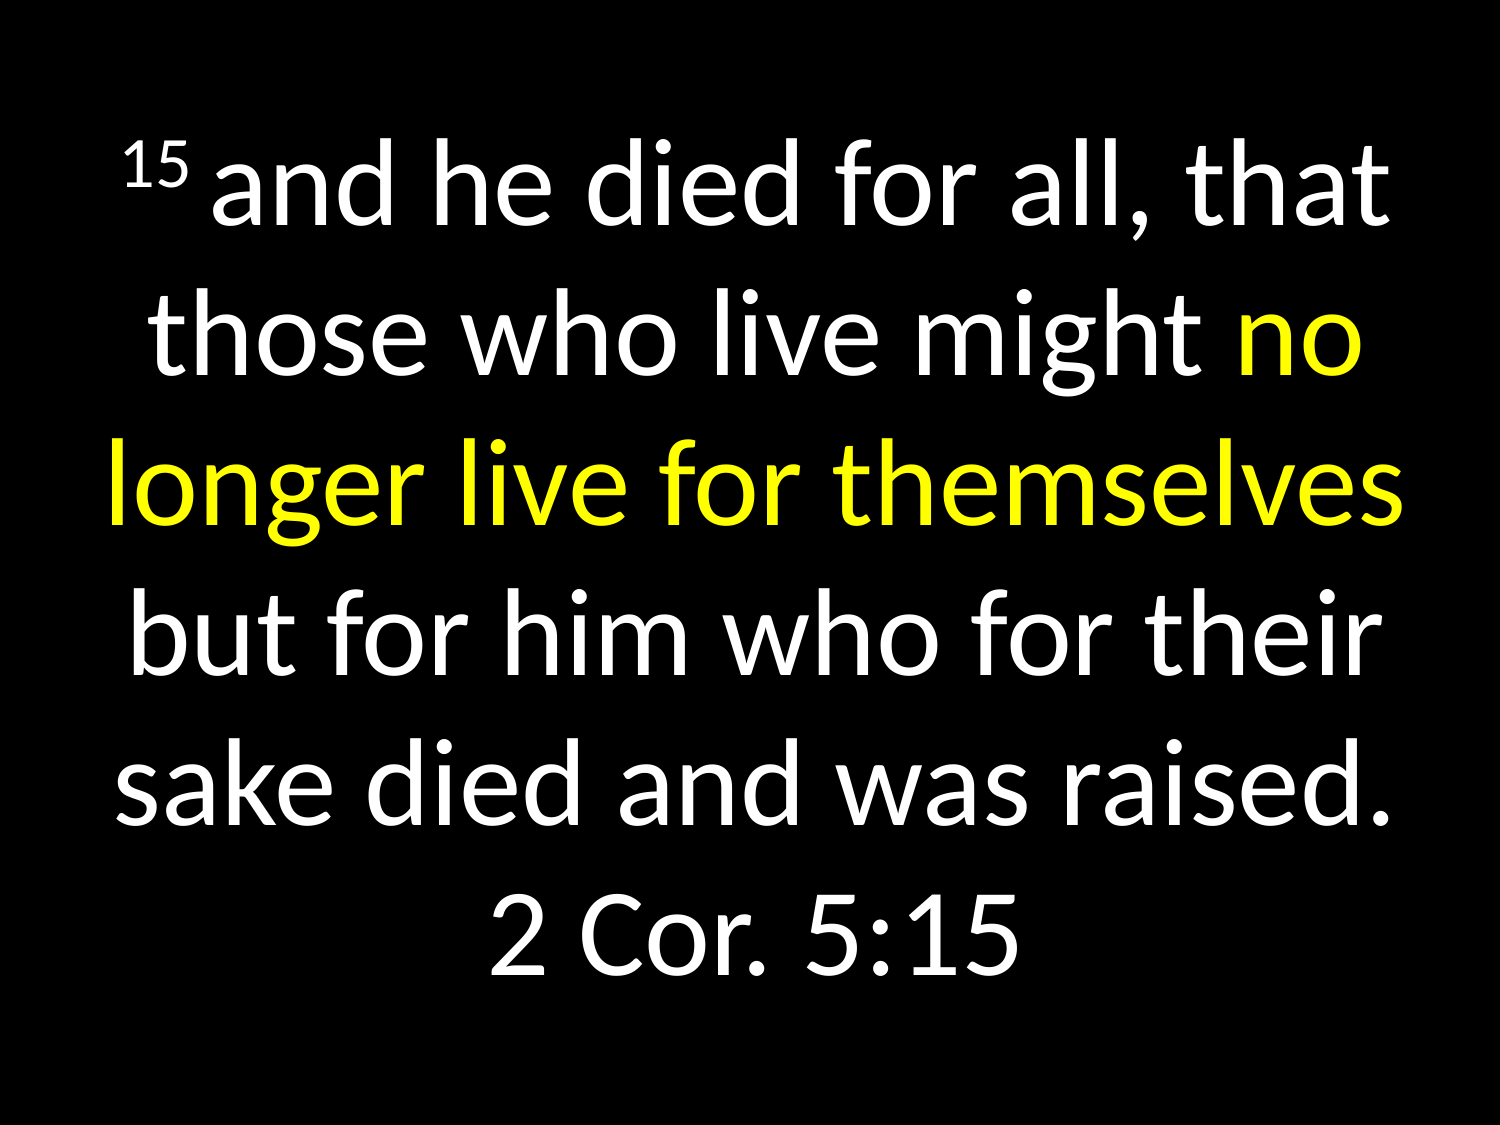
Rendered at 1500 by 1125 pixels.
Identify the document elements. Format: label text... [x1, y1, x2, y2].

title 15 and he died for all, that those who live might no longer live for themselves but for him who for their sake died and was raised. 2 Cor. 5:15 [33, 0, 1479, 1101]
